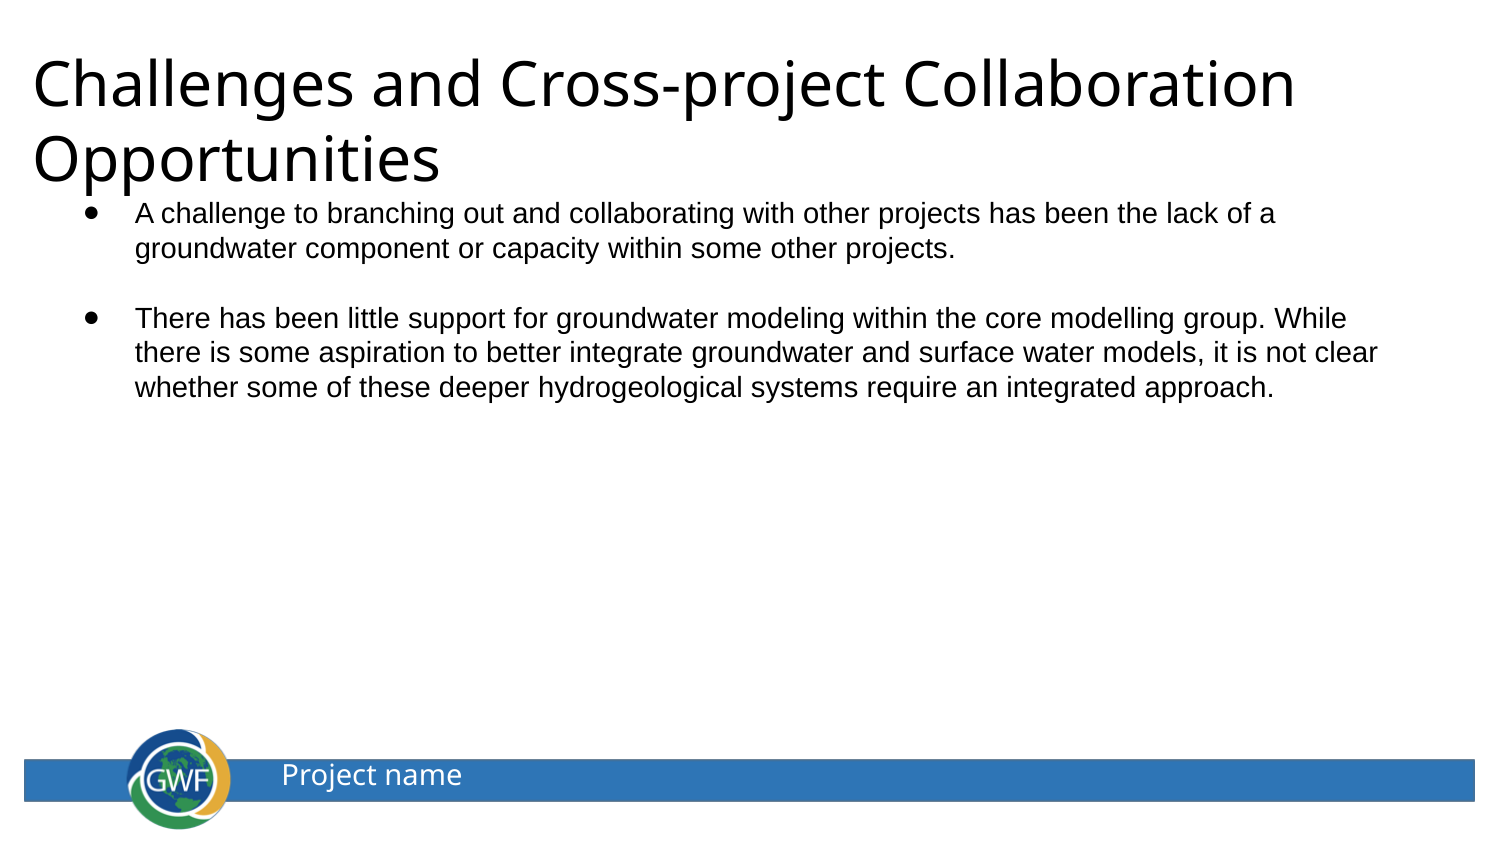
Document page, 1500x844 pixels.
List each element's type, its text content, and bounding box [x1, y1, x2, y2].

text_box Challenges and Cross-project Collaboration Opportunities [17, 29, 1399, 164]
text_box A challenge to branching out and collaborating with other projects has been the lack of a groundwater component or capacity within some other projects. There has been little support for groundwater modeling within the core modelling group. While there is some aspiration to better integrate groundwater and surface water models, it is not clear whether some of these deeper hydrogeological systems require an integrated approach. [44, 178, 1399, 683]
picture [24, 729, 1476, 831]
